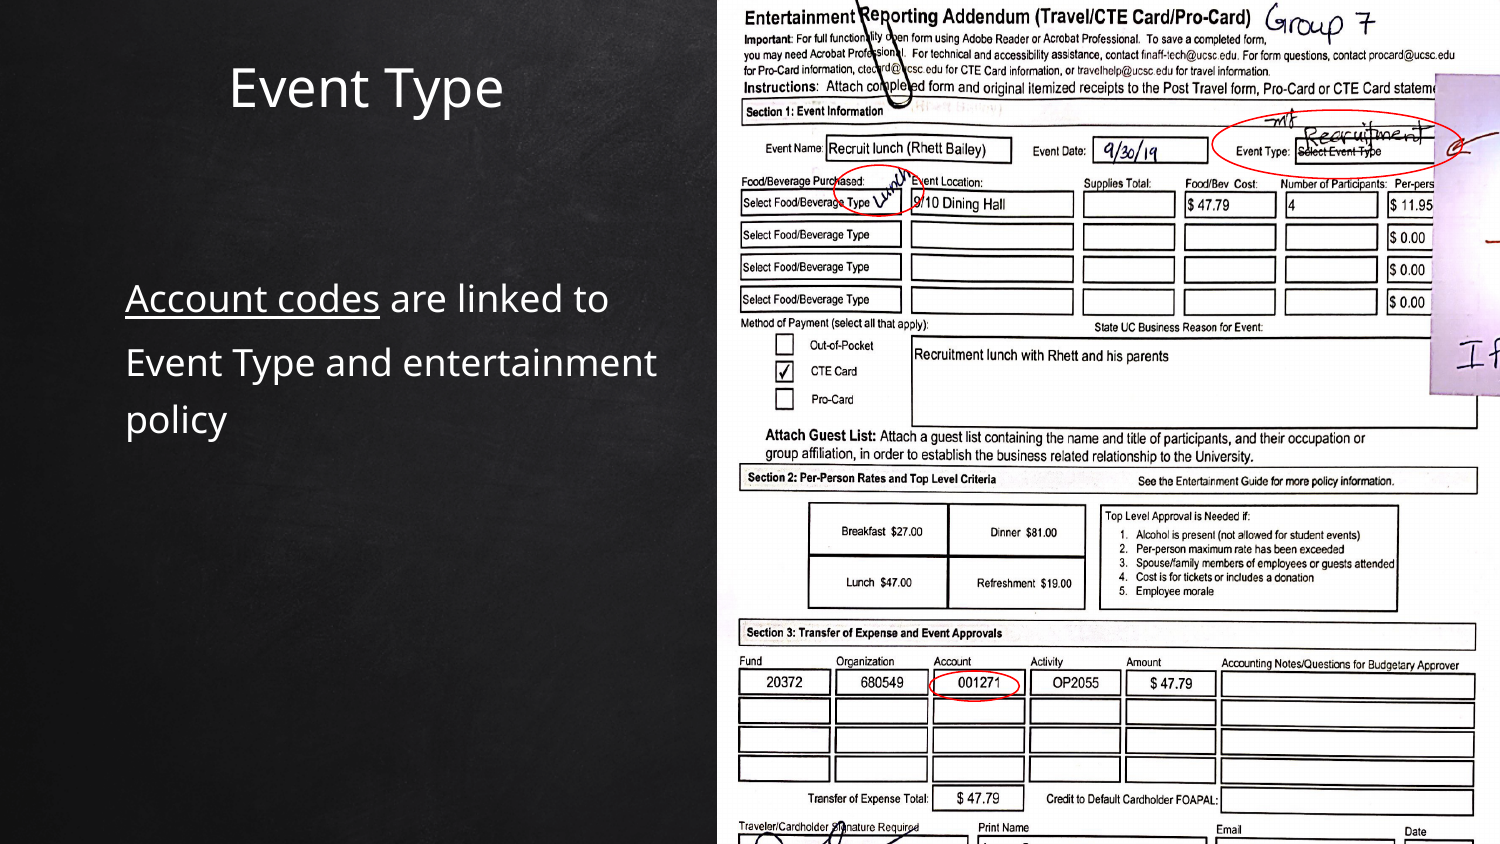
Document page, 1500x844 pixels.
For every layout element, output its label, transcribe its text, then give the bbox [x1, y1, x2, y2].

list Account codes are linked to Event Type and entertainment policy [109, 260, 711, 539]
picture [0, 0, 1500, 844]
slide_number ‹#› [705, 792, 711, 844]
title Event Type [213, 37, 711, 179]
